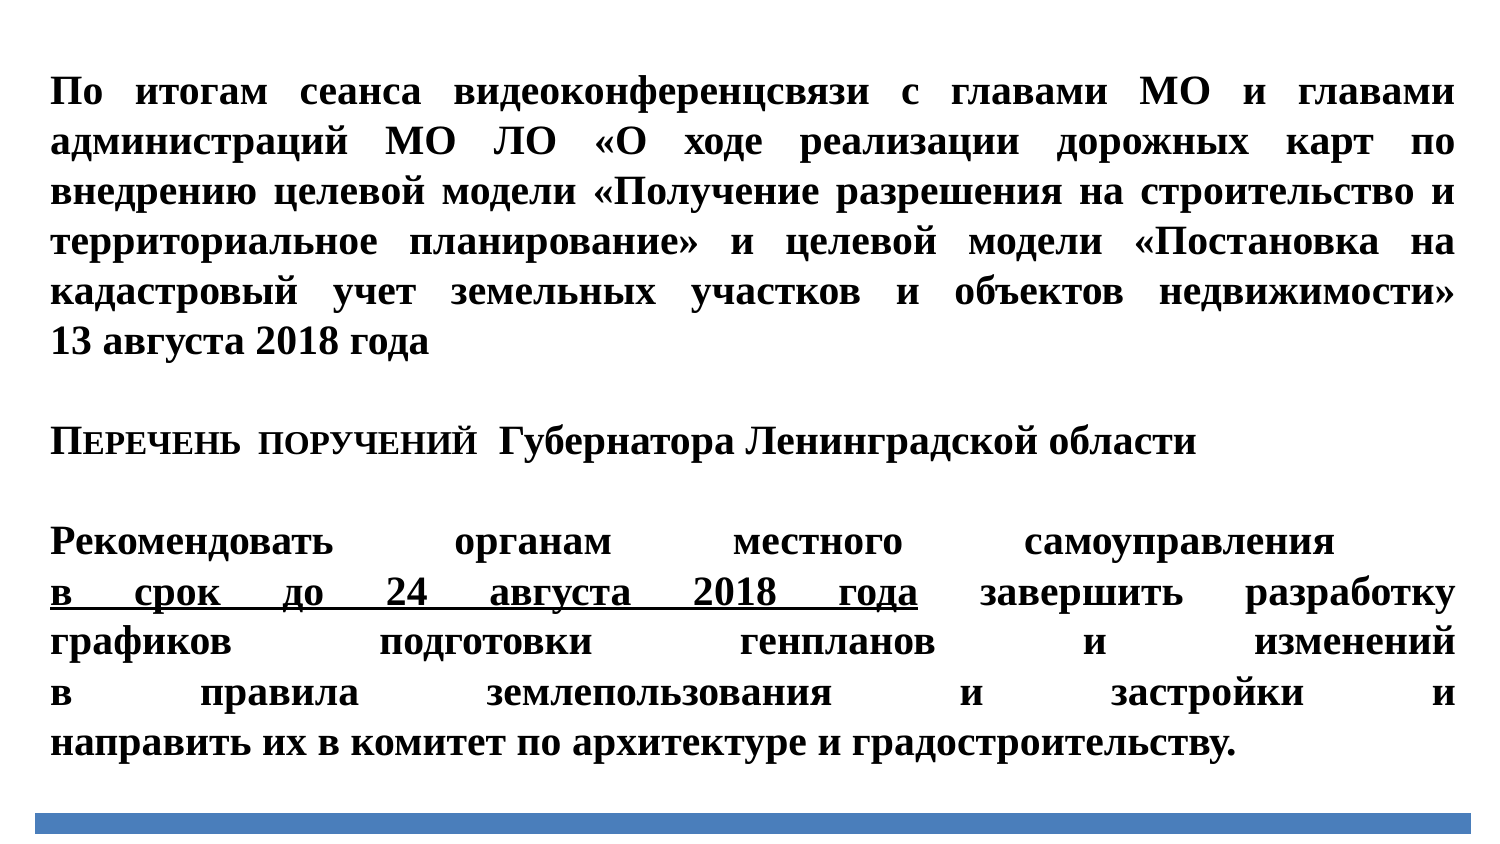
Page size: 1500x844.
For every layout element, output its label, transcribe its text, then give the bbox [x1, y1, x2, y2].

text_box По итогам сеанса видеоконференцсвязи с главами МО и главами администраций МО ЛО «О ходе реализации дорожных карт по внедрению целевой модели «Получение разрешения на строительство и территориальное планирование» и целевой модели «Постановка на кадастровый учет земельных участков и объектов недвижимости» 13 августа 2018 года ПЕРЕЧЕНЬ ПОРУЧЕНИЙ Губернатора Ленинградской области Рекомендовать органам местного самоуправления в срок до 24 августа 2018 года завершить разработку графиков подготовки генпланов и изменений в правила землепользования и застройки и направить их в комитет по архитектуре и градостроительству. [35, 55, 1471, 771]
